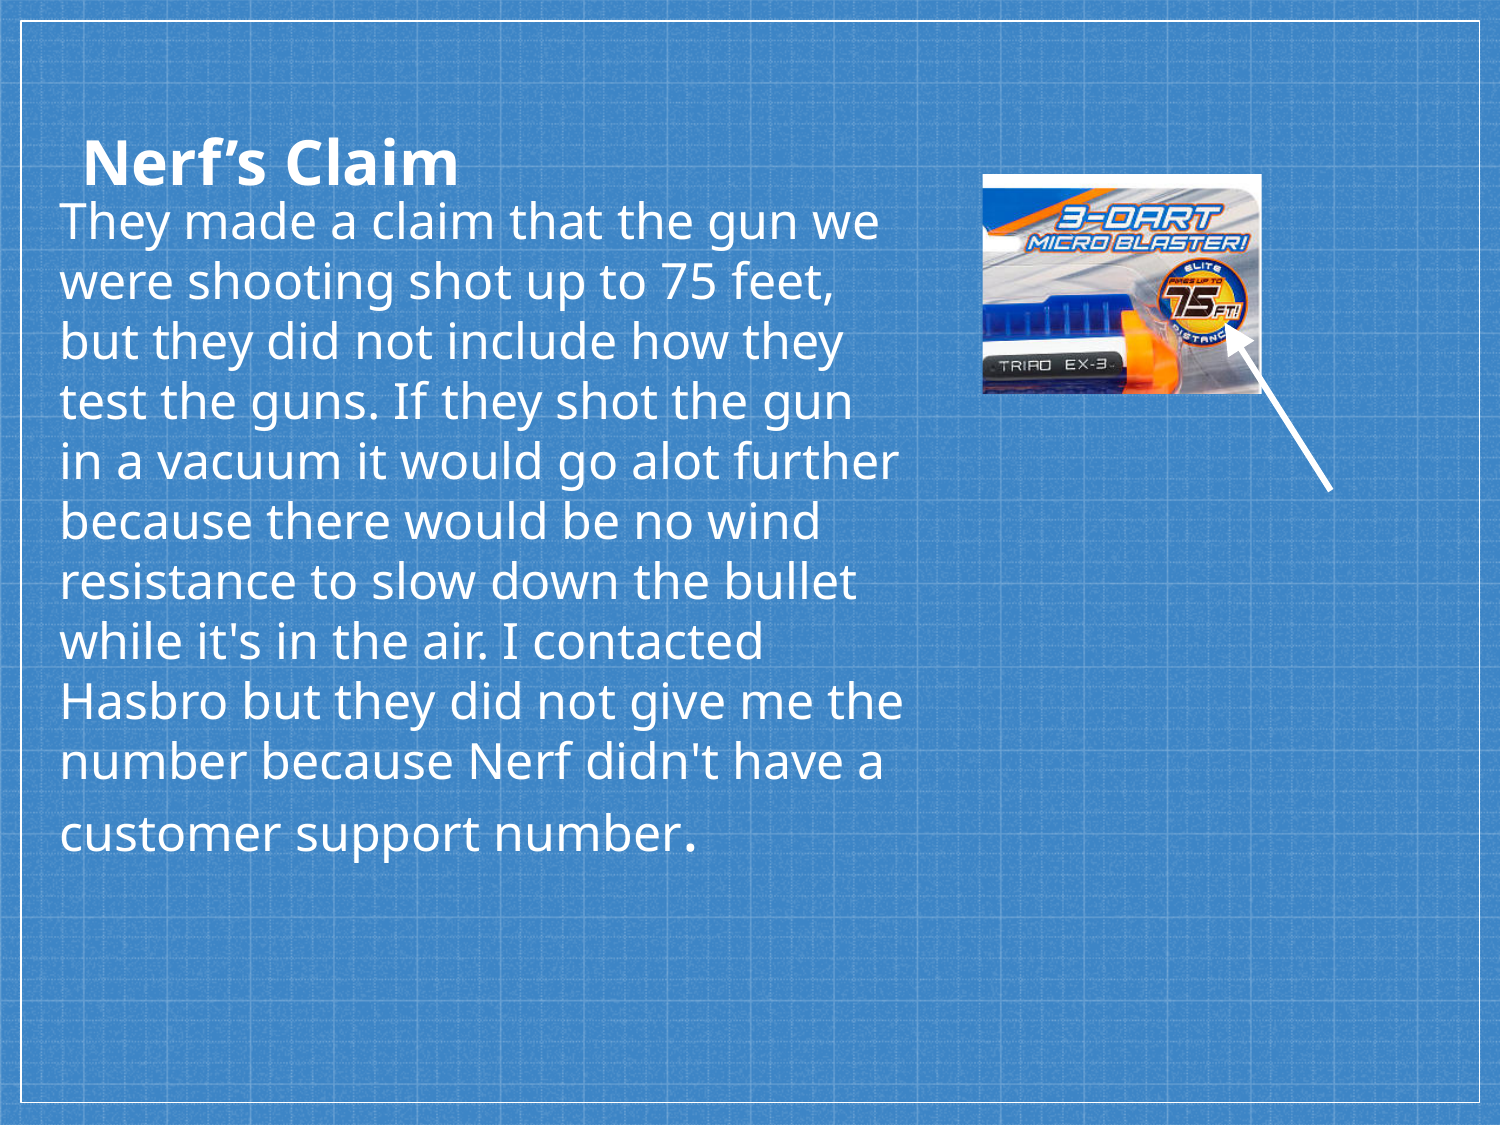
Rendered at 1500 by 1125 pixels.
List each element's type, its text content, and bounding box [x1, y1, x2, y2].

title Nerf’s Claim [66, 108, 1417, 199]
list They made a claim that the gun we were shooting shot up to 75 feet, but they did not include how they test the guns. If they shot the gun in a vacuum it would go alot further because there would be no wind resistance to slow down the bullet while it's in the air. I contacted Hasbro but they did not give me the number because Nerf didn't have a customer support number. [44, 174, 923, 971]
picture [0, 0, 1500, 1125]
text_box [1224, 322, 1332, 491]
